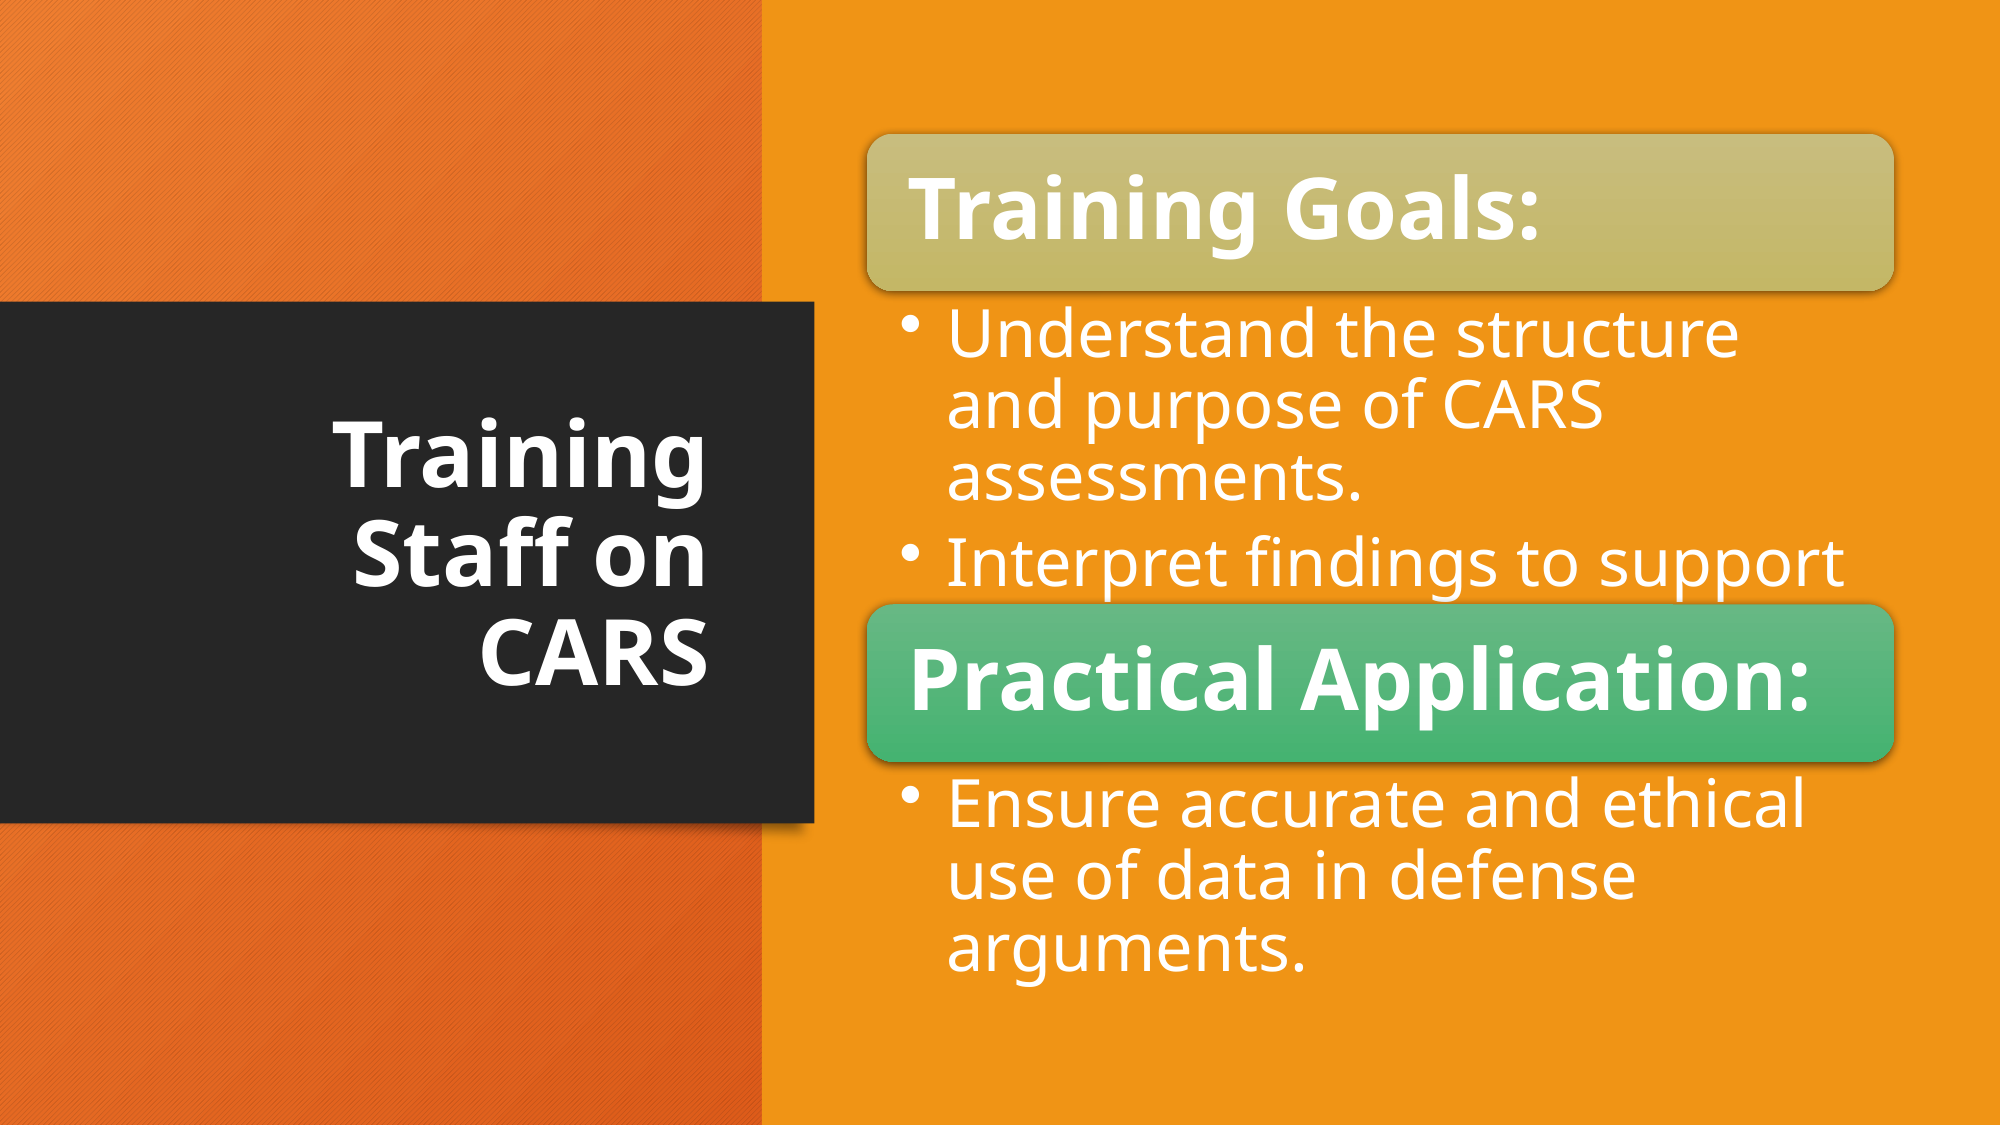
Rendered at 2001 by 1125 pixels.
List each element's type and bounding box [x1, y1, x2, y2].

picture [0, 0, 2000, 1125]
list [866, 104, 1895, 1021]
